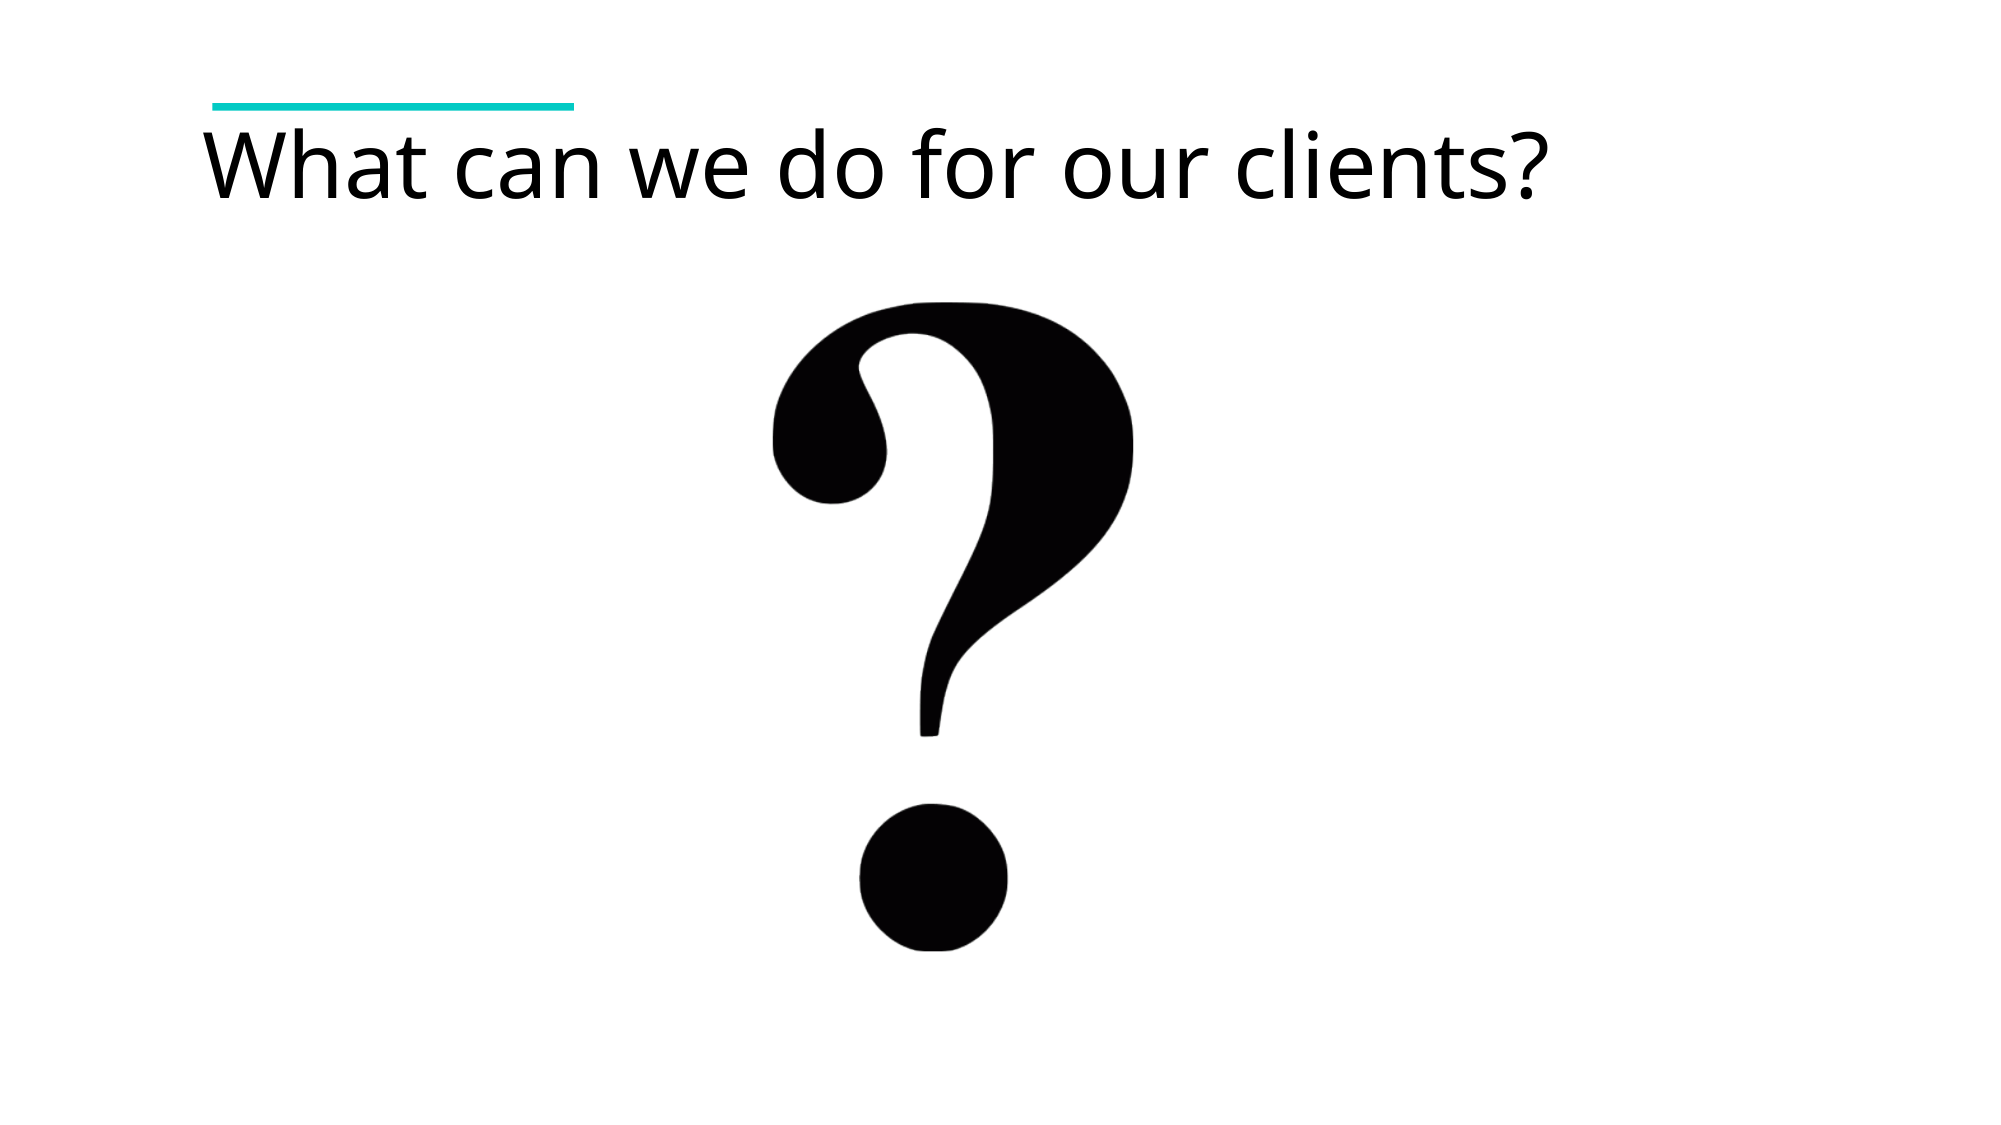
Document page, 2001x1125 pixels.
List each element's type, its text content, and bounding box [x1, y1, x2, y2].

text_box [212, 103, 574, 111]
title What can we do for our clients? [187, 59, 1913, 278]
picture [626, 301, 1279, 954]
